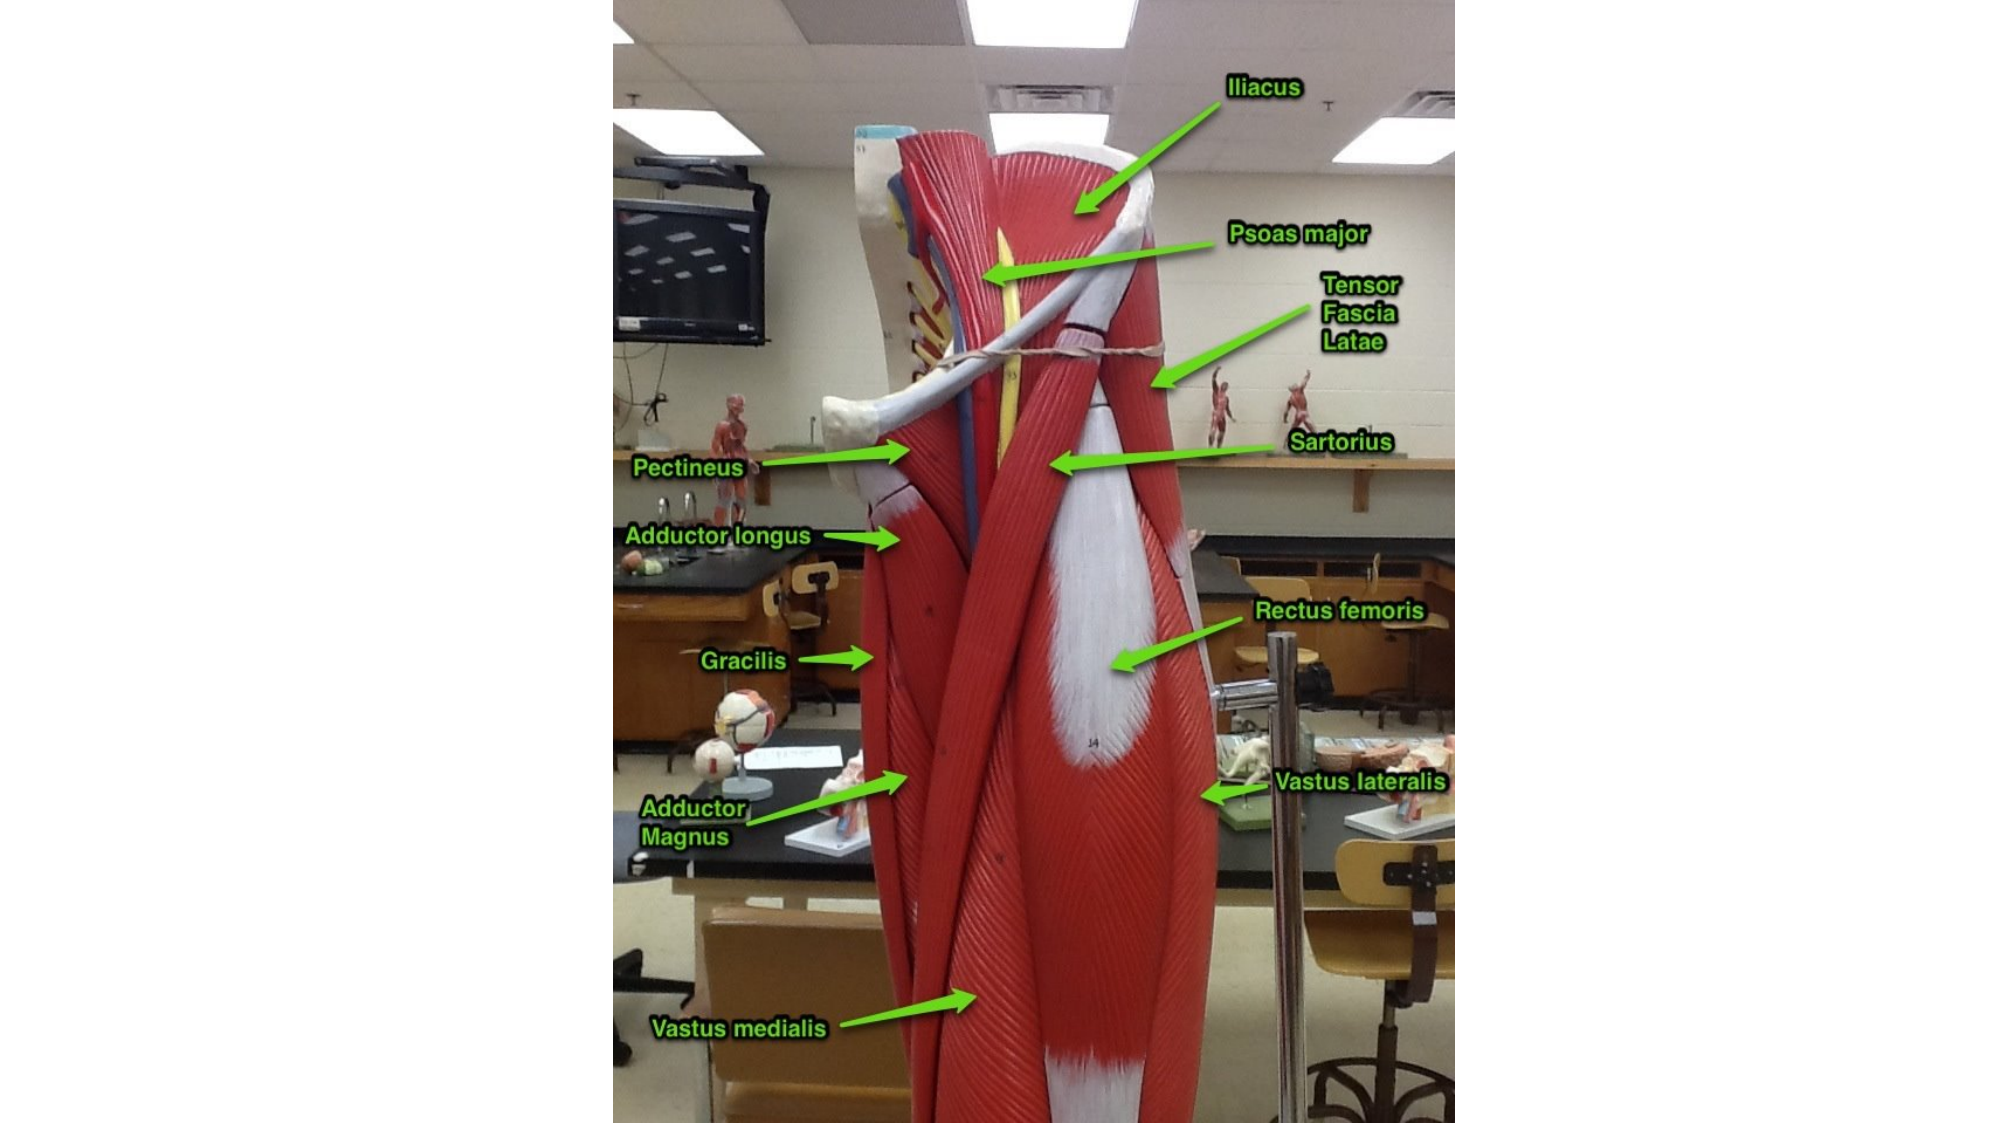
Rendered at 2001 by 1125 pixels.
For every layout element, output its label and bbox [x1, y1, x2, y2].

picture [613, 0, 1455, 1123]
